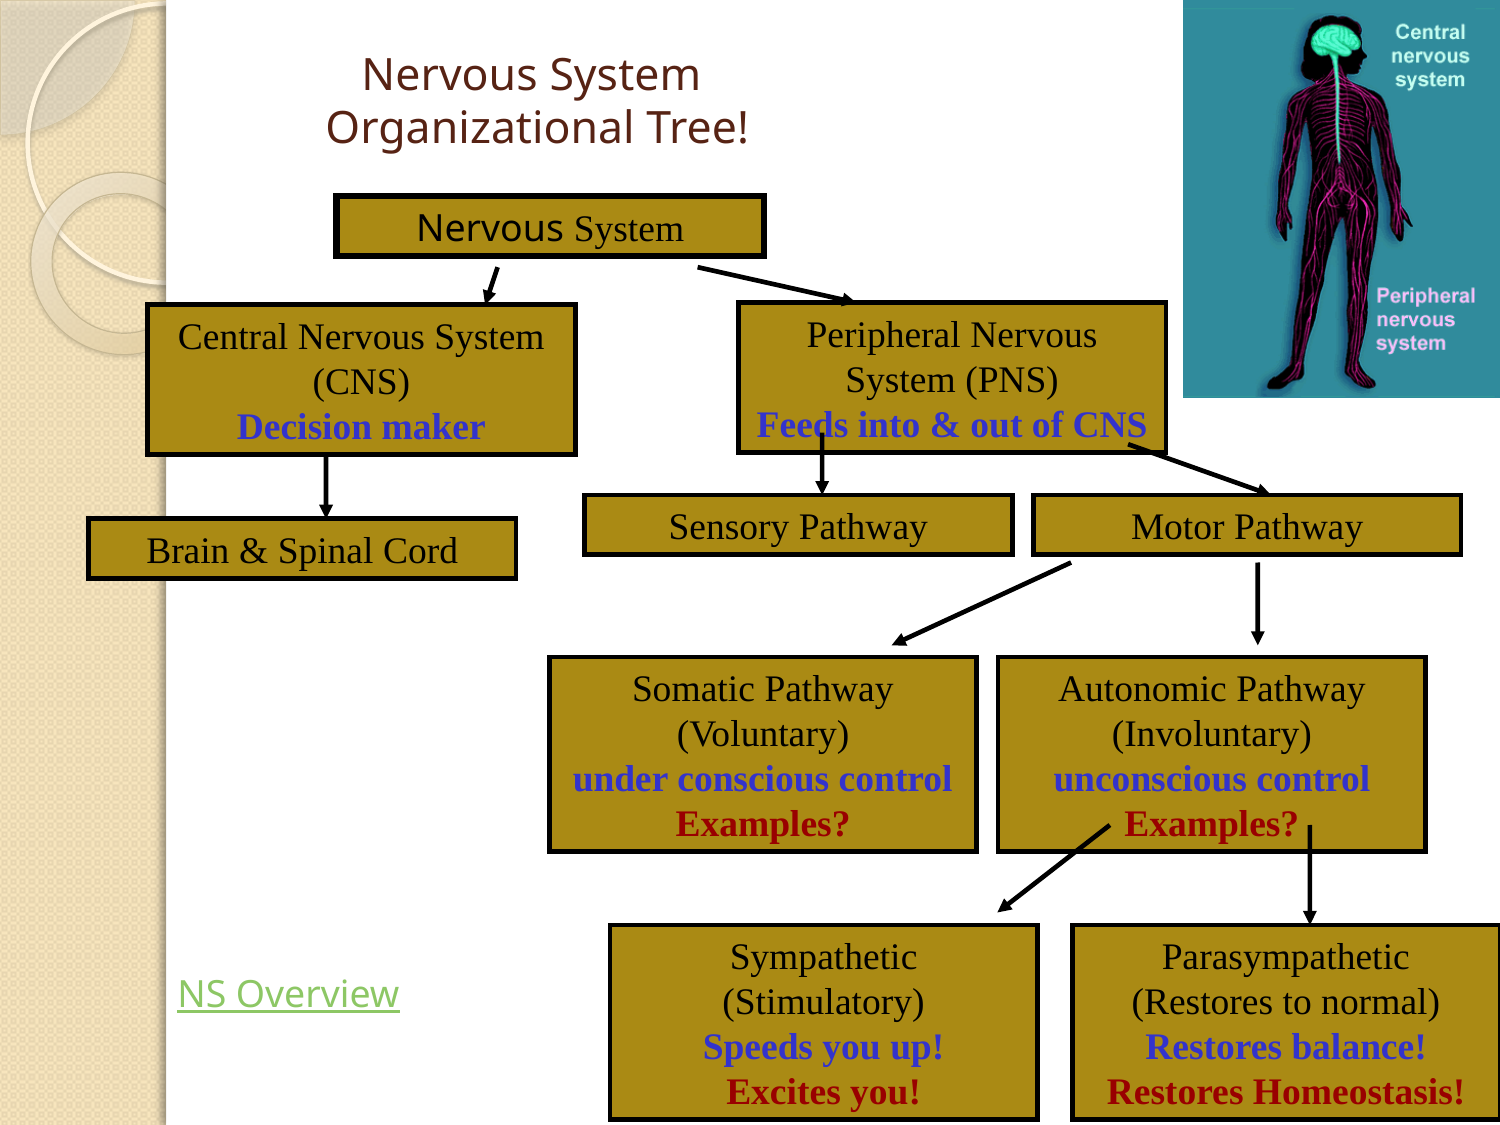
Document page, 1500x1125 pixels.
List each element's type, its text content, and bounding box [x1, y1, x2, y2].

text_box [584, 432, 1462, 556]
text_box NS Overview [162, 962, 463, 1029]
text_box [548, 562, 1426, 858]
title Nervous System Organizational Tree! [150, 37, 925, 161]
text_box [88, 455, 517, 580]
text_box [336, 196, 857, 305]
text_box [147, 302, 1167, 460]
picture [1183, 0, 1500, 398]
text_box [609, 824, 1500, 1125]
